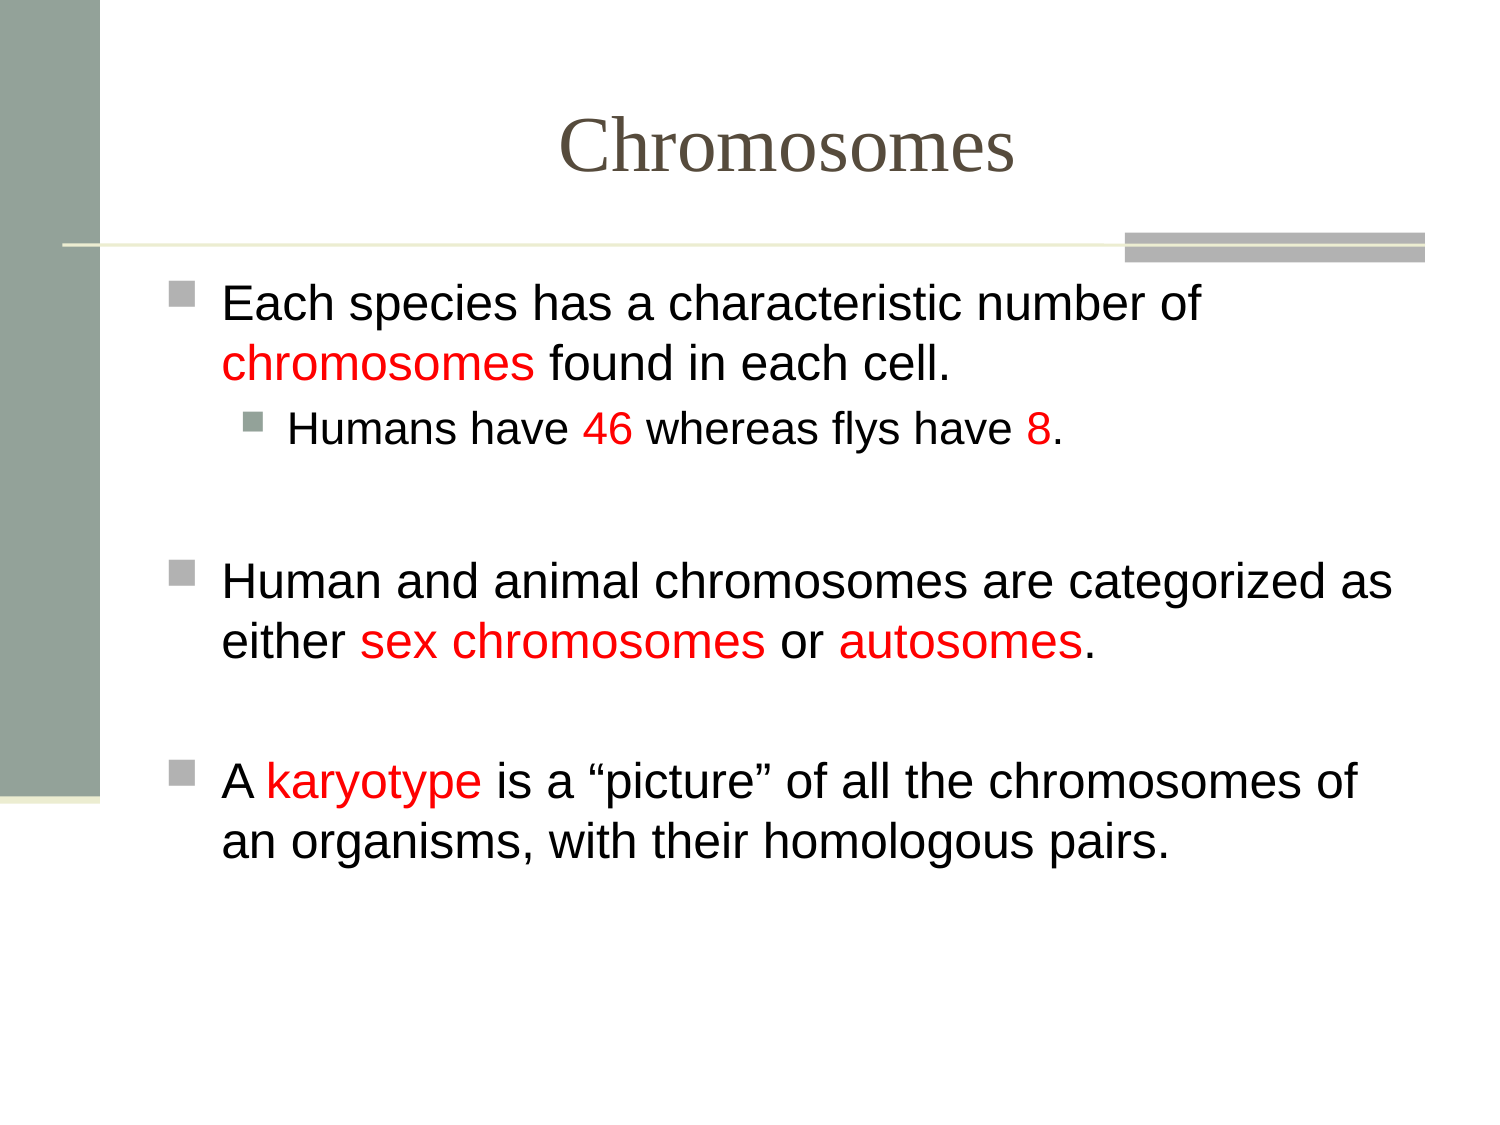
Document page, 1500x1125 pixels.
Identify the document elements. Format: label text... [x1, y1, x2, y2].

title Chromosomes [150, 45, 1425, 234]
list Each species has a characteristic number of chromosomes found in each cell. Humans have 46 whereas flys have 8. Human and animal chromosomes are categorized as either sex chromosomes or autosomes. A karyotype is a “picture” of all the chromosomes of an organisms, with their homologous pairs. [150, 262, 1425, 1006]
